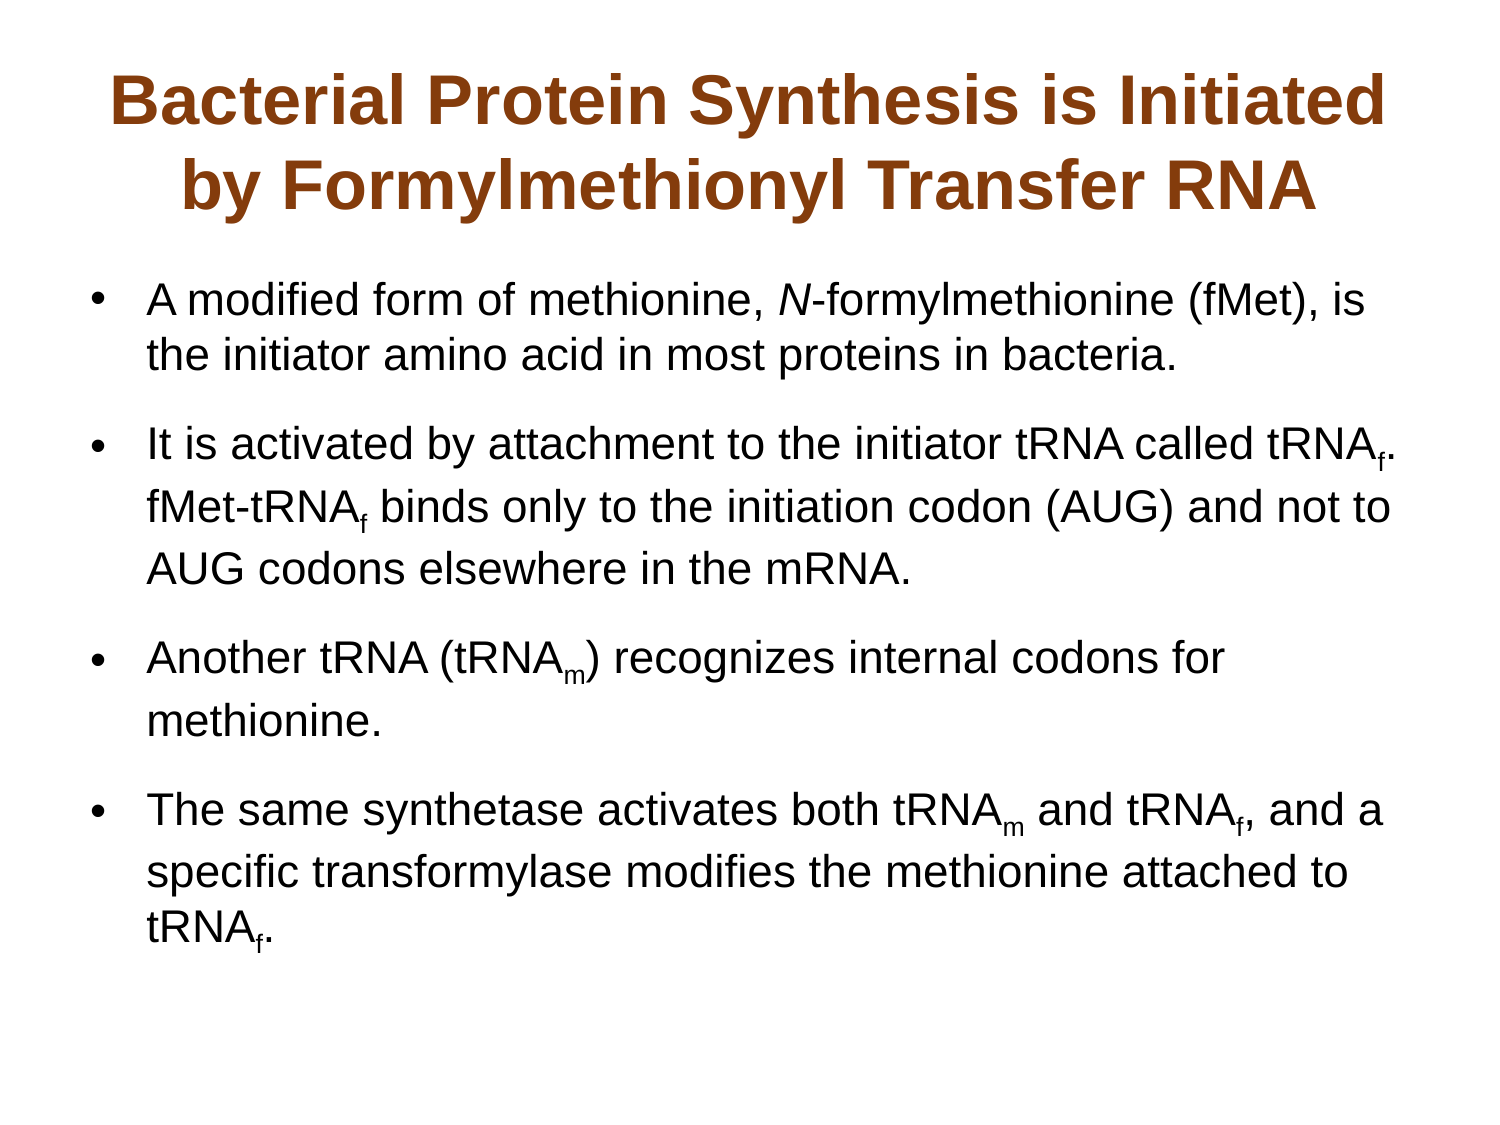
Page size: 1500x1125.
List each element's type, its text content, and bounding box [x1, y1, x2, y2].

title Bacterial Protein Synthesis is Initiated by Formylmethionyl Transfer RNA [75, 45, 1425, 233]
list A modified form of methionine, N-formylmethionine (fMet), is the initiator amino acid in most proteins in bacteria. It is activated by attachment to the initiator tRNA called tRNAf. fMet-tRNAf binds only to the initiation codon (AUG) and not to AUG codons elsewhere in the mRNA. Another tRNA (tRNAm) recognizes internal codons for methionine. The same synthetase activates both tRNAm and tRNAf, and a specific transformylase modifies the methionine attached to tRNAf. [75, 262, 1425, 1005]
